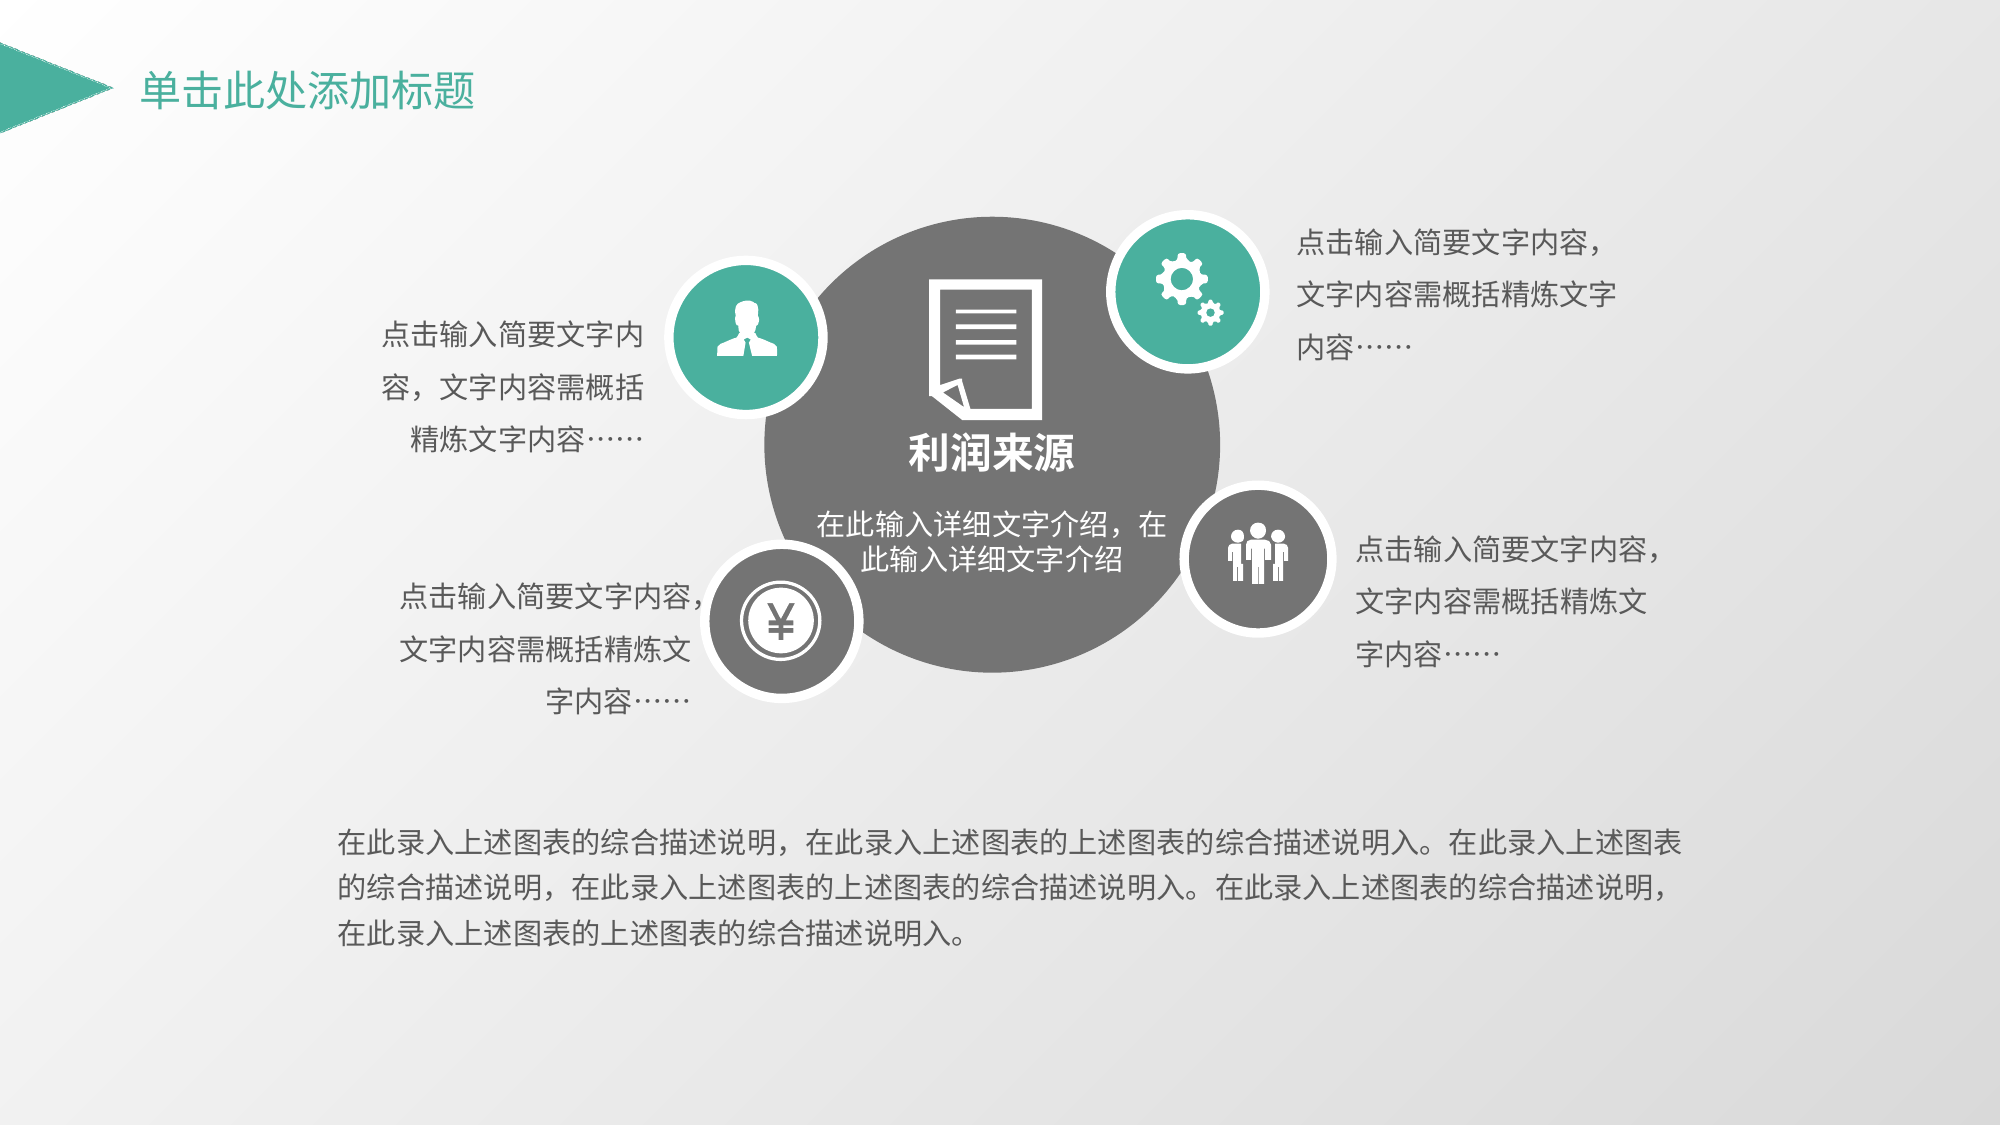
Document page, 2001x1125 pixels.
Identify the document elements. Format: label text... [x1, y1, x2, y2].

text_box 点击输入简要文字内容，文字内容需概括精炼文字内容…… [1281, 199, 1650, 372]
title 单击此处添加标题 [124, 62, 1850, 124]
text_box 点击输入简要文字内容，文字内容需概括精炼文字内容…… [374, 553, 707, 726]
text_box 点击输入简要文字内容，文字内容需概括精炼文字内容…… [337, 291, 660, 464]
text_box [1184, 485, 1332, 633]
picture [0, 5, 140, 163]
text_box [704, 544, 859, 699]
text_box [764, 216, 1221, 673]
text_box 点击输入简要文字内容，文字内容需概括精炼文字内容…… [1340, 506, 1673, 679]
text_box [1110, 214, 1265, 369]
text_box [668, 260, 823, 415]
text_box 在此录入上述图表的综合描述说明，在此录入上述图表的上述图表的综合描述说明入。在此录入上述图表的综合描述说明，在此录入上述图表的上述图表的综合描述说明入。在此录入上述图表的综合描述说明，在此录入上述图表的上述图表的综合描述说明入。 [322, 806, 1725, 958]
